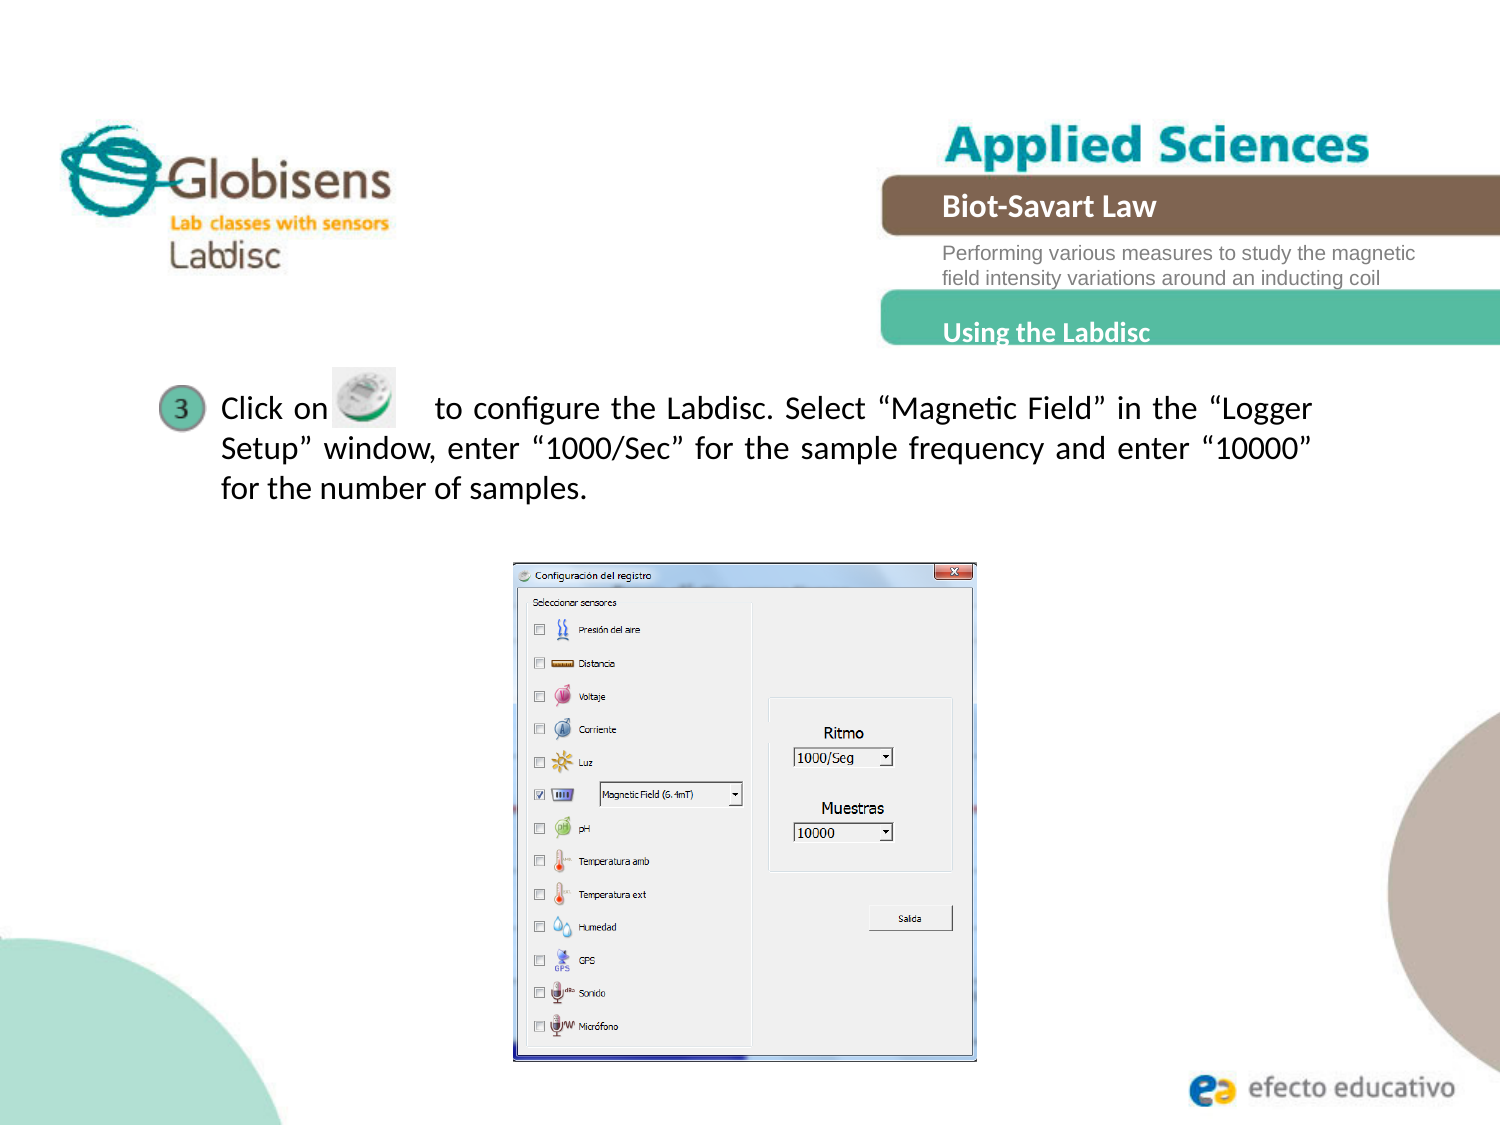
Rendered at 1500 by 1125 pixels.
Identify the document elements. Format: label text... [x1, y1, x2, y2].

text_box Using the Labdisc [928, 305, 1471, 374]
text_box [927, 192, 1500, 261]
text_box Click on to configure the Labdisc. Select “Magnetic Field” in the “Logger Setup” window, enter “1000/Sec” for the sample frequency and enter “10000” for the number of samples. [206, 378, 1329, 554]
text_box Performing various measures to study the magnetic field intensity variations around an inducting coil [927, 232, 1471, 298]
picture [0, 0, 1500, 1125]
text_box Biot-Savart Law [927, 181, 1400, 220]
